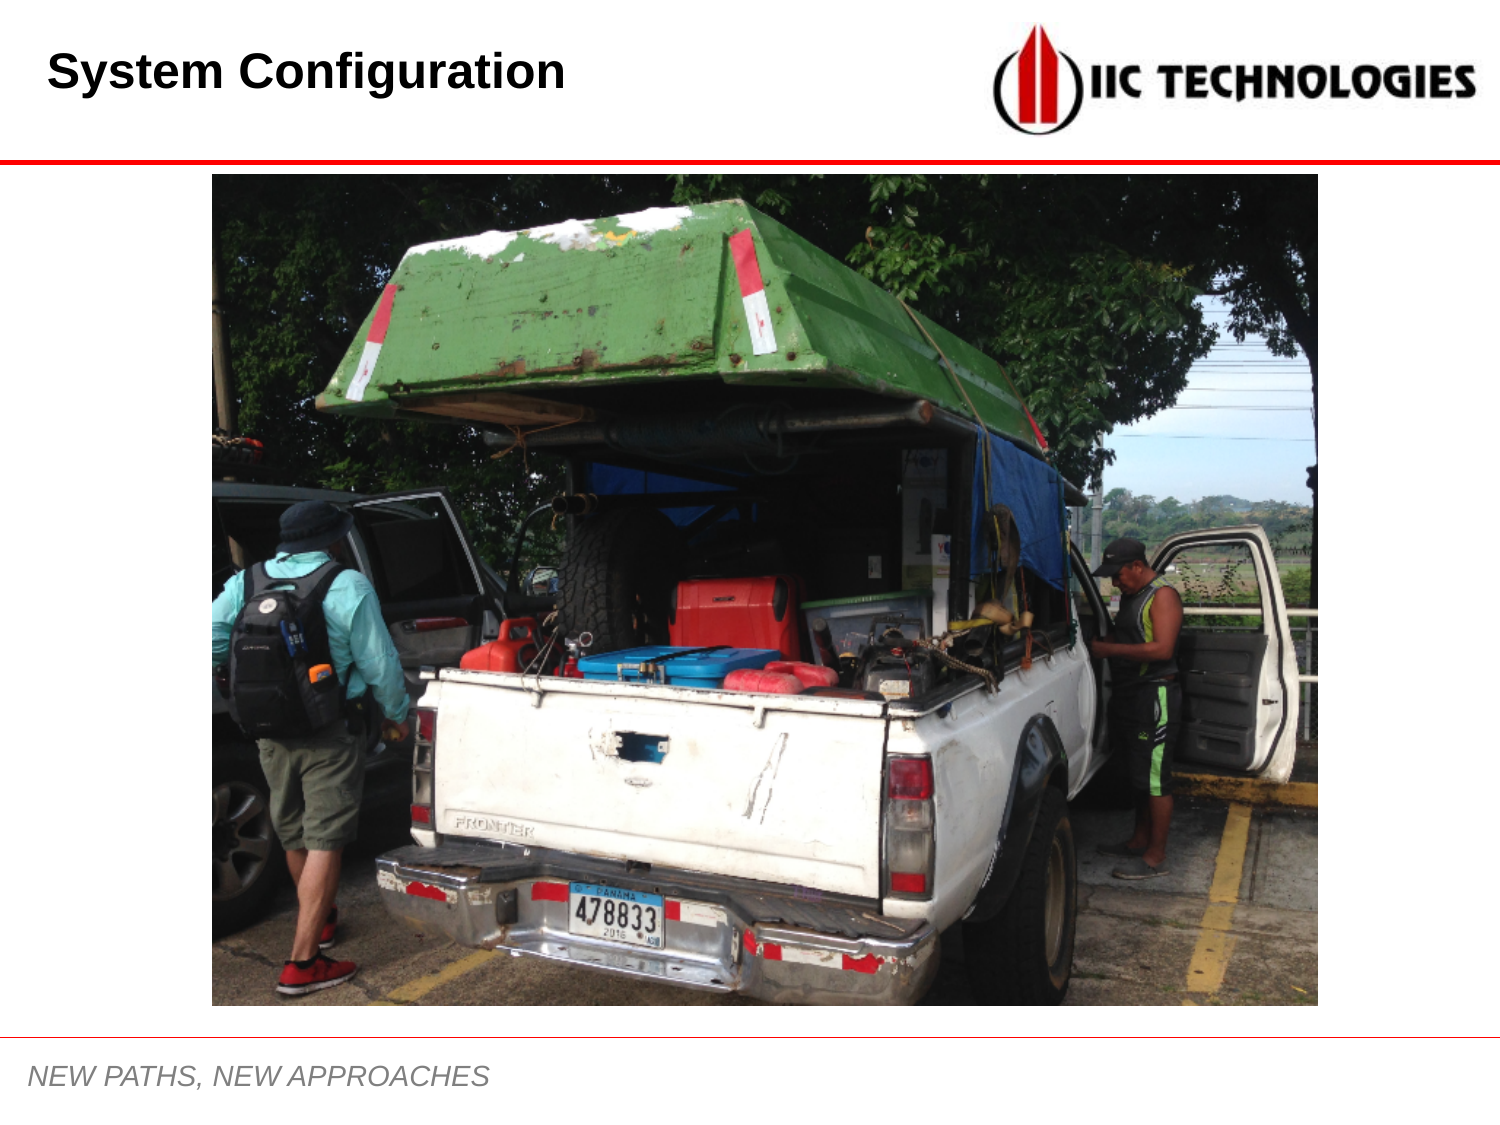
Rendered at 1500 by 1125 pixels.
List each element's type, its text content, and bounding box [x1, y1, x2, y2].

picture [212, 174, 1318, 1006]
text_box System Configuration [32, 30, 582, 106]
picture [984, 22, 1488, 138]
